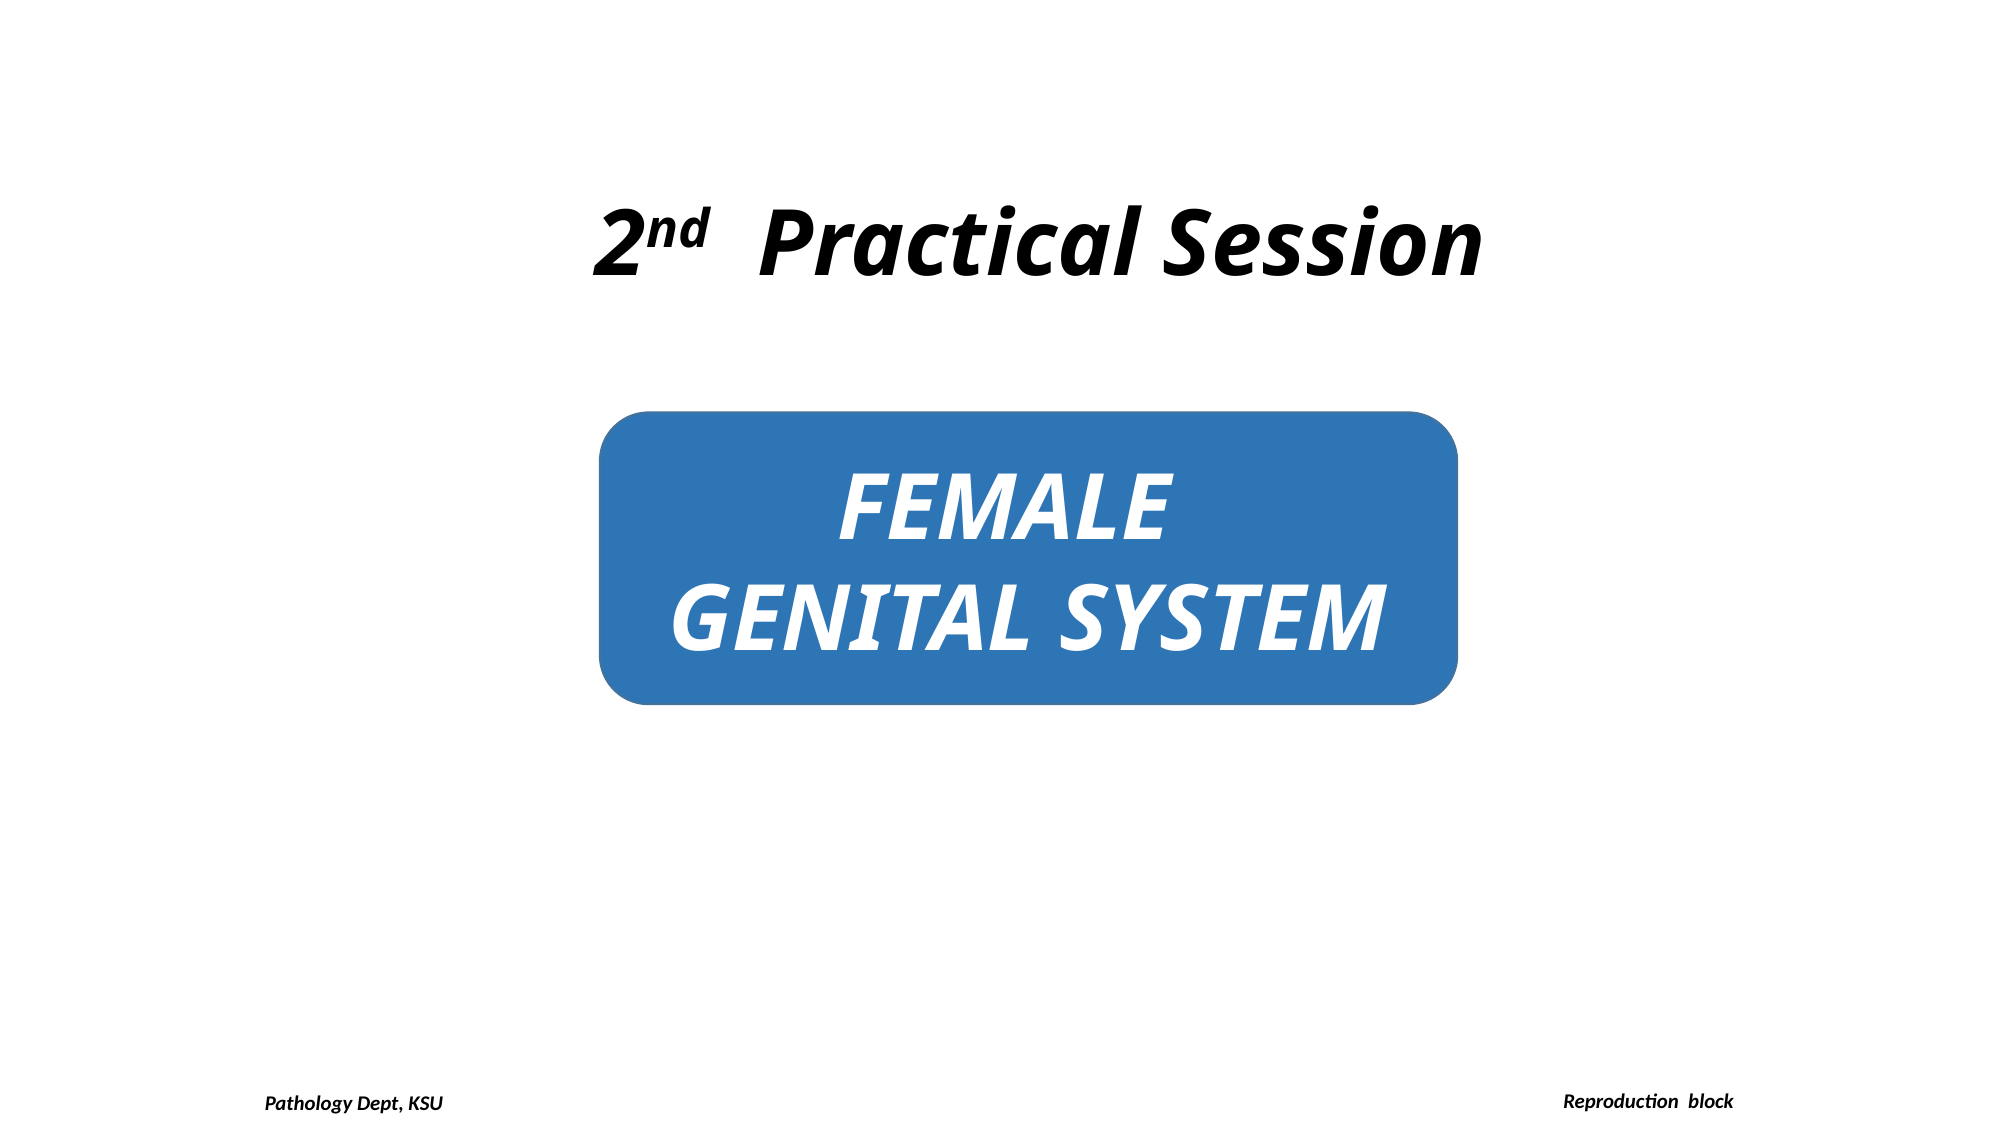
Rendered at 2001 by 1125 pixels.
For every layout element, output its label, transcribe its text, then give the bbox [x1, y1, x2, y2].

text_box FEMALE GENITAL SYSTEM [598, 411, 1459, 706]
text_box Pathology Dept, KSU [249, 1082, 492, 1122]
title 2nd Practical Session [468, 160, 1615, 303]
text_box Reproduction block [1494, 1080, 1749, 1121]
